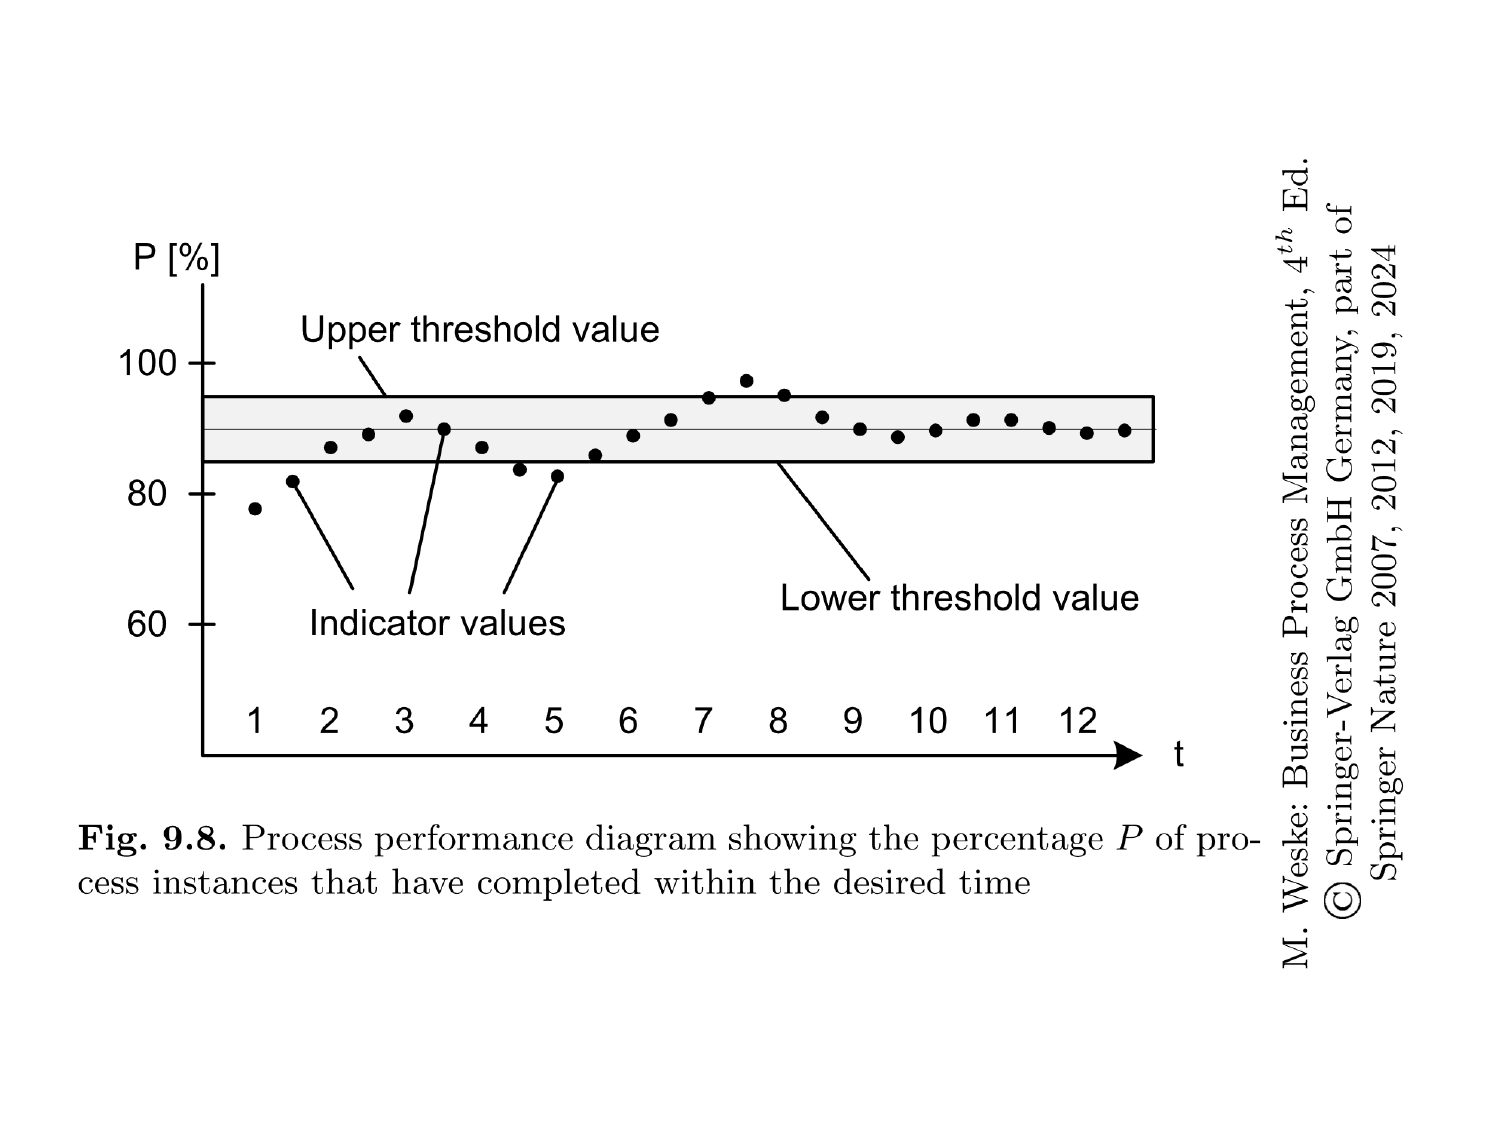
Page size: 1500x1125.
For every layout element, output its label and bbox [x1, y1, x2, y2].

picture [74, 104, 1425, 1021]
